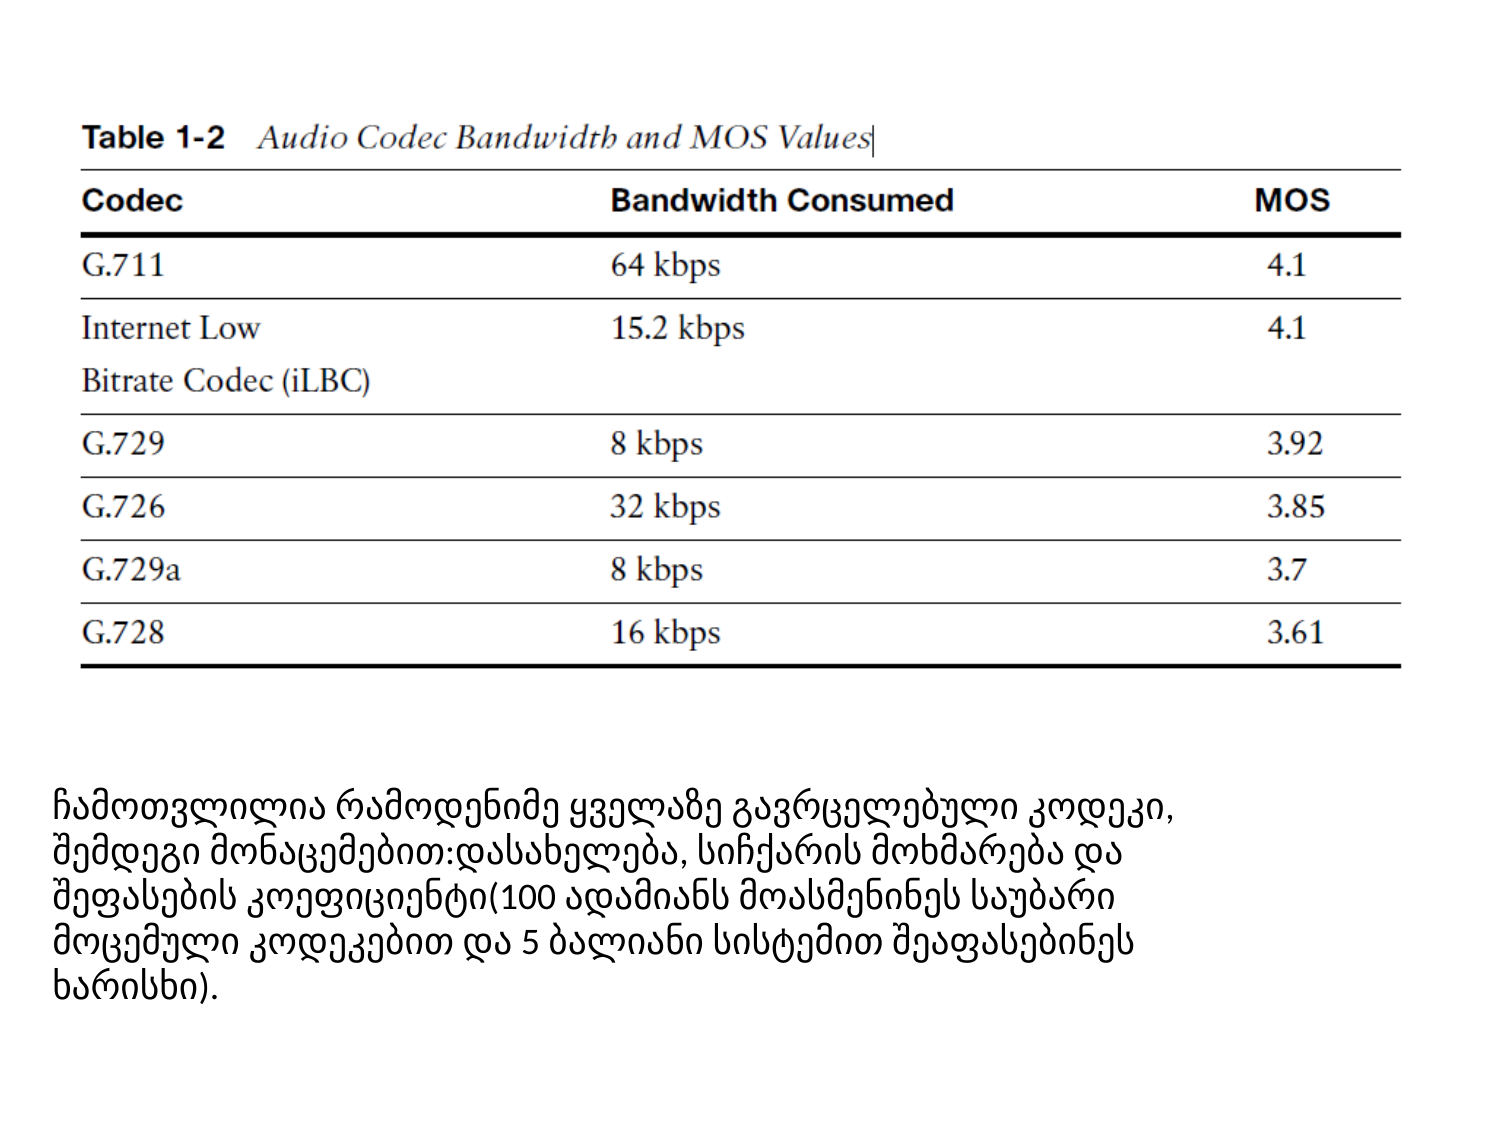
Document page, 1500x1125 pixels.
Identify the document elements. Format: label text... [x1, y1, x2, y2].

text_box ჩამოთვლილია რამოდენიმე ყველაზე გავრცელებული კოდეკი, შემდეგი მონაცემებით:დასახელება, სიჩქარის მოხმარება და შეფასების კოეფიციენტი(100 ადამიანს მოასმენინეს საუბარი მოცემული კოდეკებით და 5 ბალიანი სისტემით შეაფასებინეს ხარისხი). [37, 774, 1275, 1015]
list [62, 99, 1413, 670]
